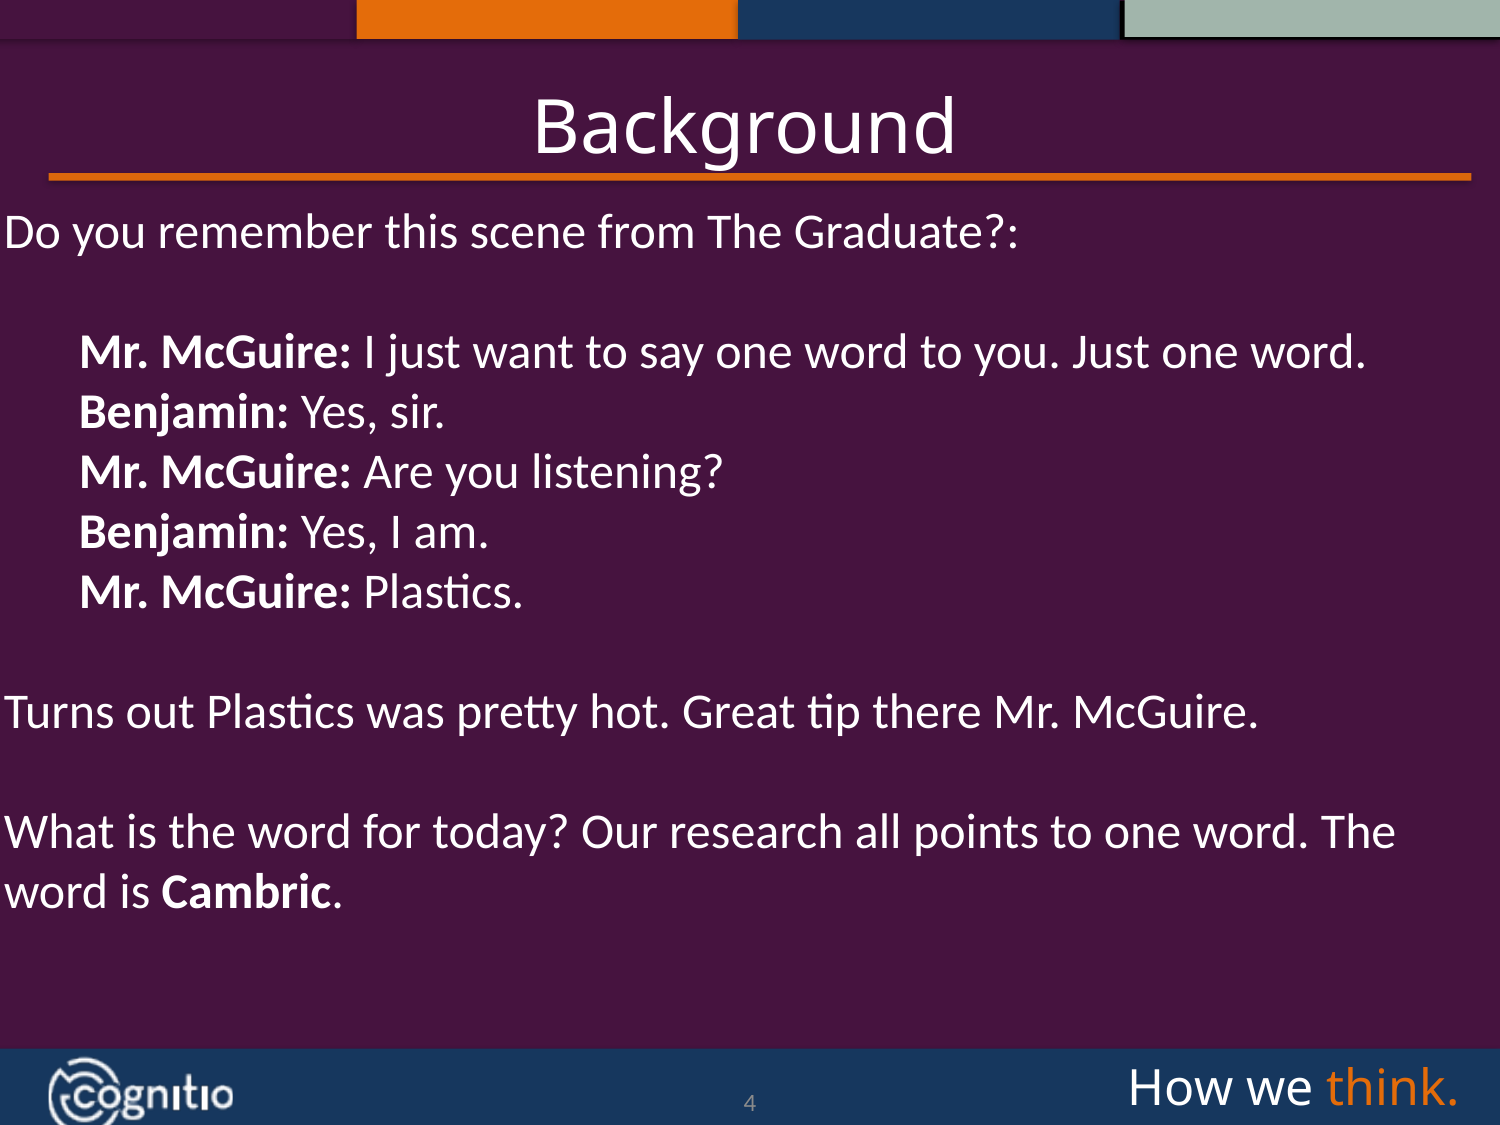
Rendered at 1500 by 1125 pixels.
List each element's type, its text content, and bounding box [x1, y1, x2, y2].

text_box Background [15, 70, 1475, 176]
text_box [0, 0, 1500, 40]
text_box [0, 1048, 797, 1125]
text_box How we think. [797, 1048, 1475, 1123]
text_box [988, 1048, 1500, 1125]
footer 4 [512, 1071, 988, 1125]
text_box Do you remember this scene from The Graduate?: Mr. McGuire: I just want to say one word to you. Just one word. Benjamin: Yes, sir. Mr. McGuire: Are you listening? Benjamin: Yes, I am. Mr. McGuire: Plastics. Turns out Plastics was pretty hot. Great tip there Mr. McGuire. What is the word for today? Our research all points to one word. The word is Cambric. [0, 190, 1500, 986]
text_box [48, 172, 1472, 181]
picture [48, 1054, 233, 1125]
slide_number 4 [1074, 1042, 1425, 1046]
